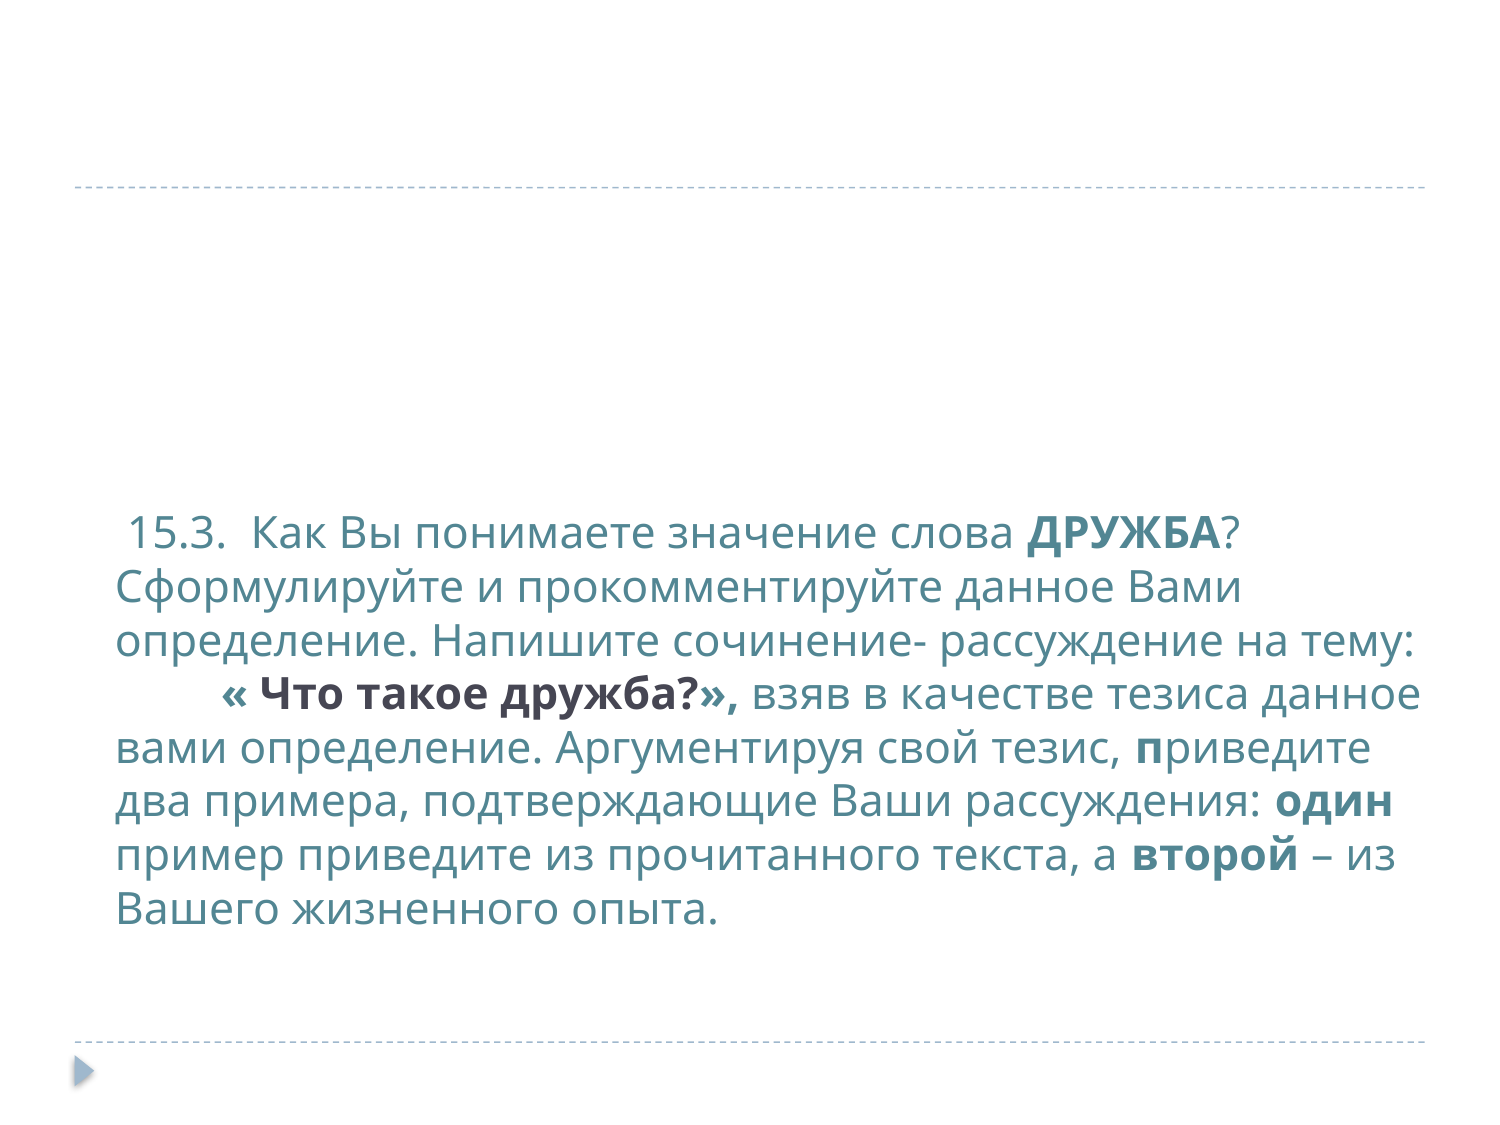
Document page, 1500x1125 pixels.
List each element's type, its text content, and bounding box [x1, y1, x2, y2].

title 15.3. Как Вы понимаете значение слова ДРУЖБА? Сформулируйте и прокомментируйте данное Вами определение. Напишите сочинение- рассуждение на тему: « Что такое дружба?», взяв в качестве тезиса данное вами определение. Аргументируя свой тезис, приведите два примера, подтверждающие Ваши рассуждения: один пример приведите из прочитанного текста, а второй – из Вашего жизненного опыта. [100, 491, 1451, 941]
